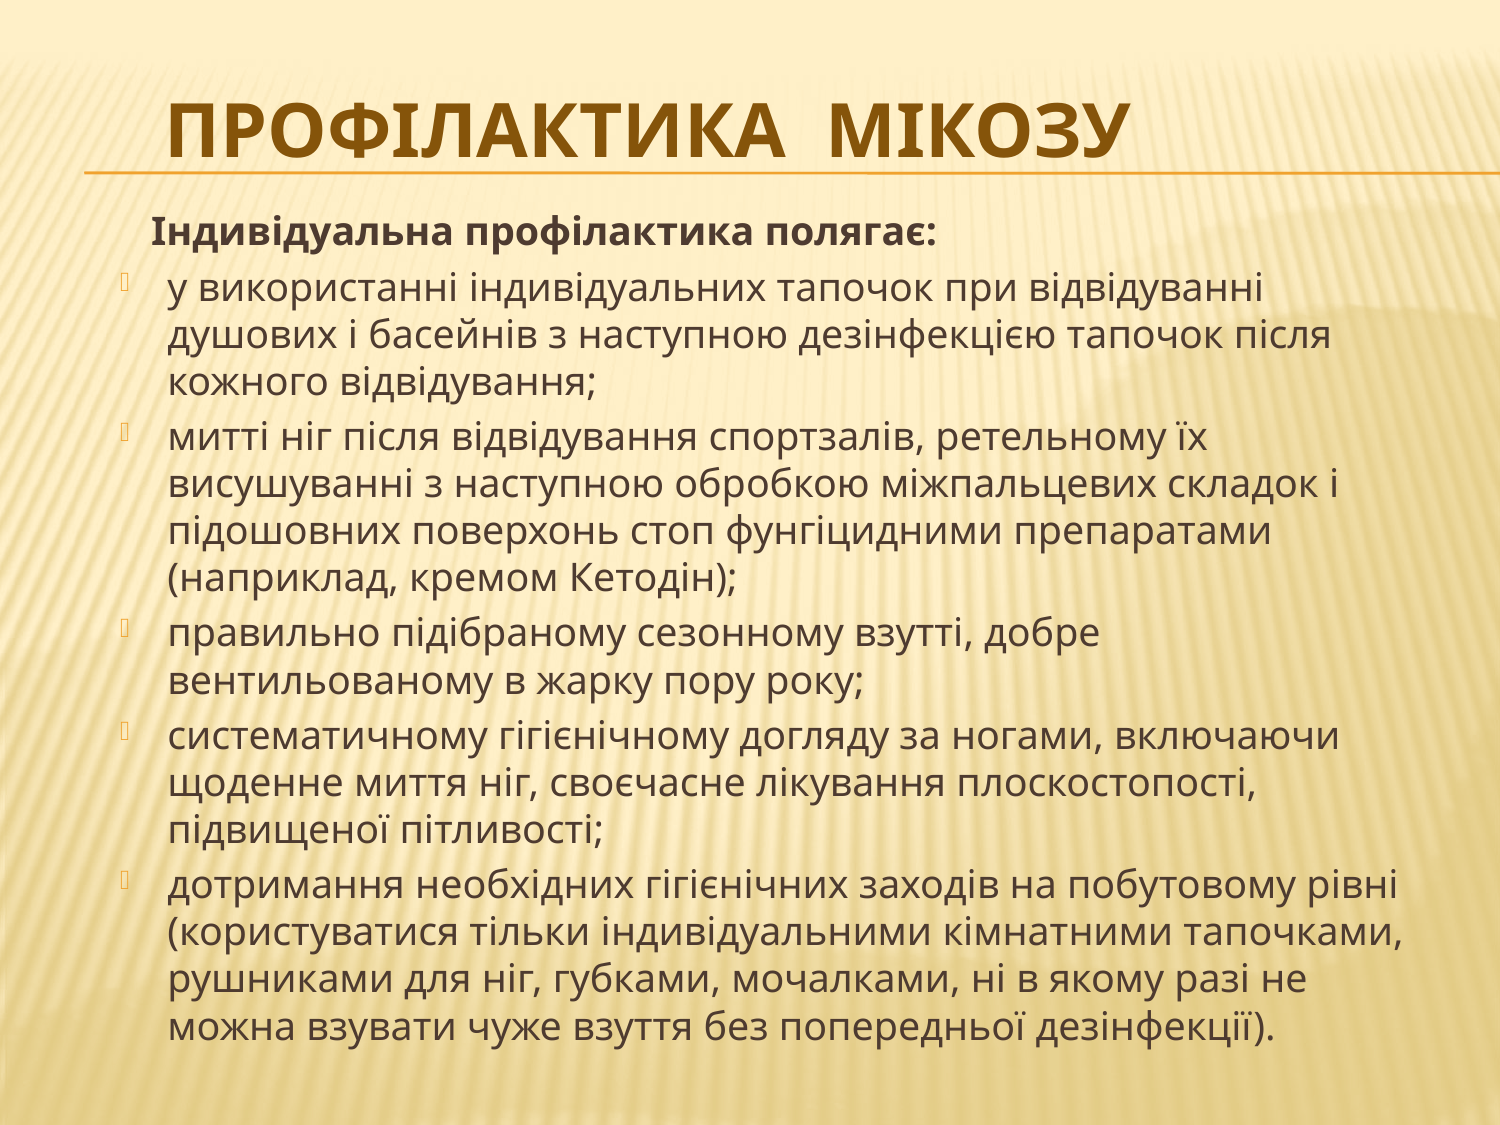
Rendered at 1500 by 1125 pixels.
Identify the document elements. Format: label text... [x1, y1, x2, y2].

list Індивідуальна профілактика полягає: у використанні індивідуальних тапочок при відвідуванні душових і басейнів з наступною дезінфекцією тапочок після кожного відвідування; митті ніг після відвідування спортзалів, ретельному їх висушуванні з наступною обробкою міжпальцевих складок і підошовних поверхонь стоп фунгіцидними препаратами (наприклад, кремом Кетодін); правильно підібраному сезонному взутті, добре вентильованому в жарку пору року; систематичному гігієнічному догляду за ногами, включаючи щоденне миття ніг, своєчасне лікування плоскостопості, підвищеної пітливості; дотримання необхідних гігієнічних заходів на побутовому рівні (користуватися тільки індивідуальними кімнатними тапочками, рушниками для ніг, губками, мочалками, ні в якому разі не можна взувати чуже взуття без попередньої дезінфекції). [105, 199, 1430, 1090]
title Профілактика МІКОЗу [150, 45, 1425, 199]
